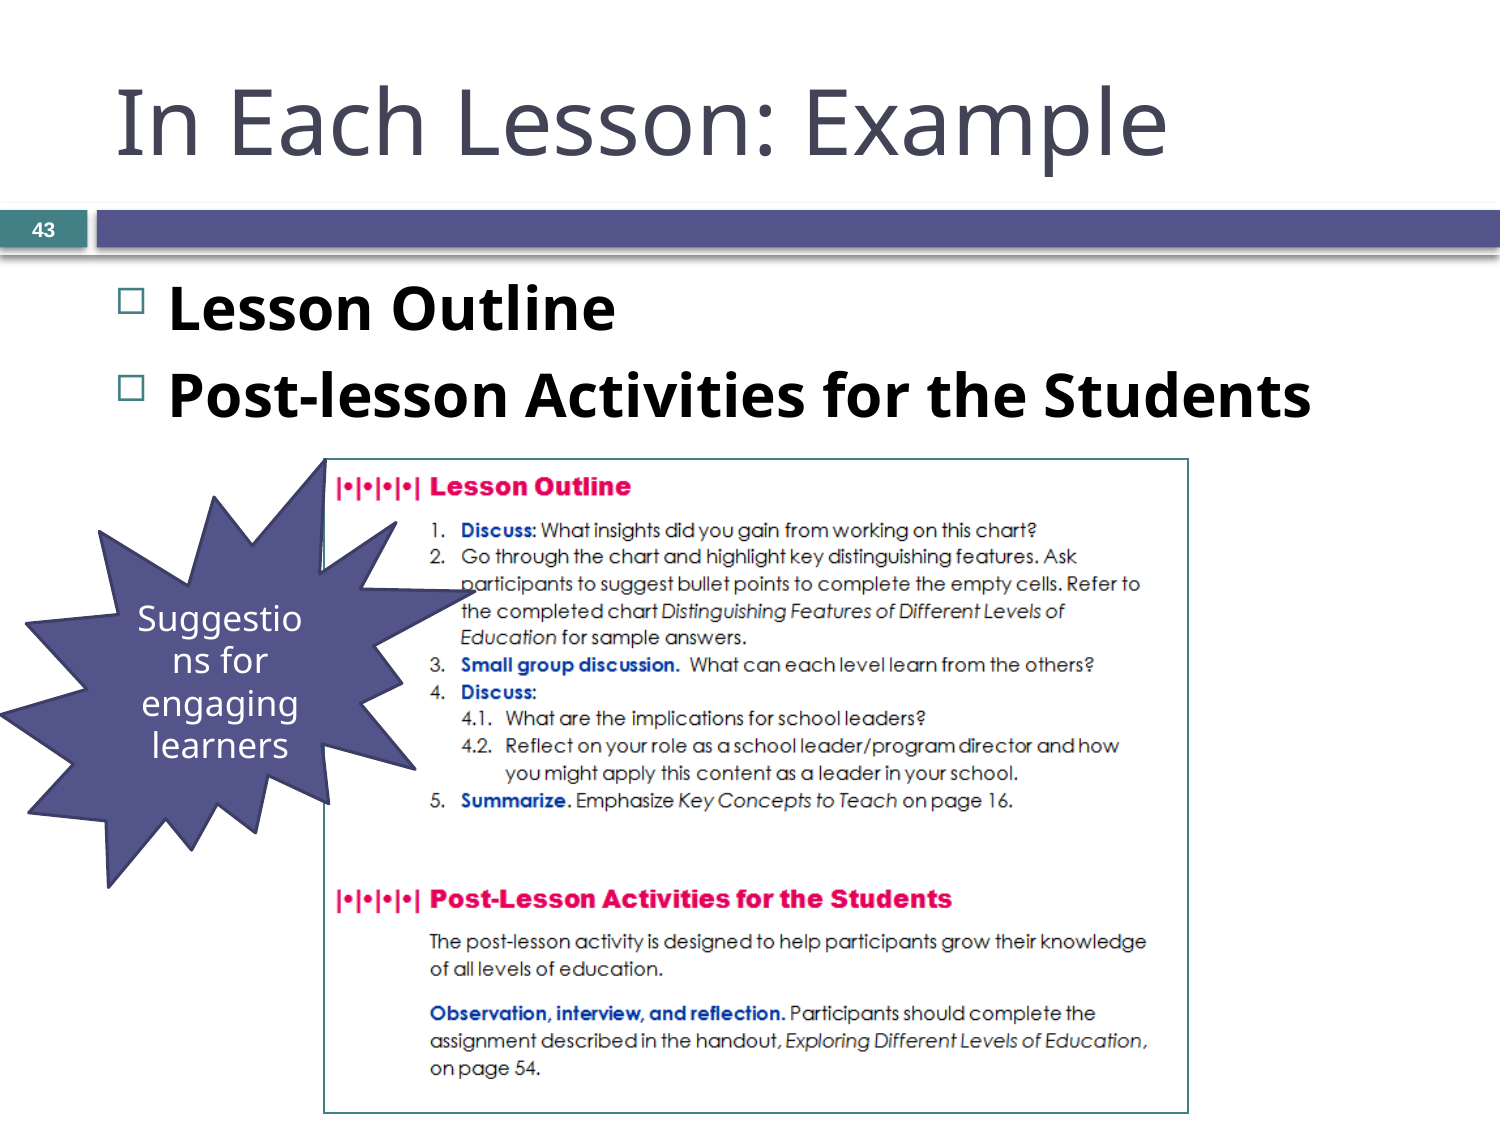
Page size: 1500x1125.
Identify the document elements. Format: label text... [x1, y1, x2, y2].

picture [324, 459, 1188, 1113]
text_box Suggestions for engaging learners [0, 464, 319, 889]
title In Each Lesson: Example [100, 37, 1438, 200]
slide_number 43 [0, 208, 88, 249]
list Lesson Outline Post-lesson Activities for the Students [100, 262, 1438, 1000]
